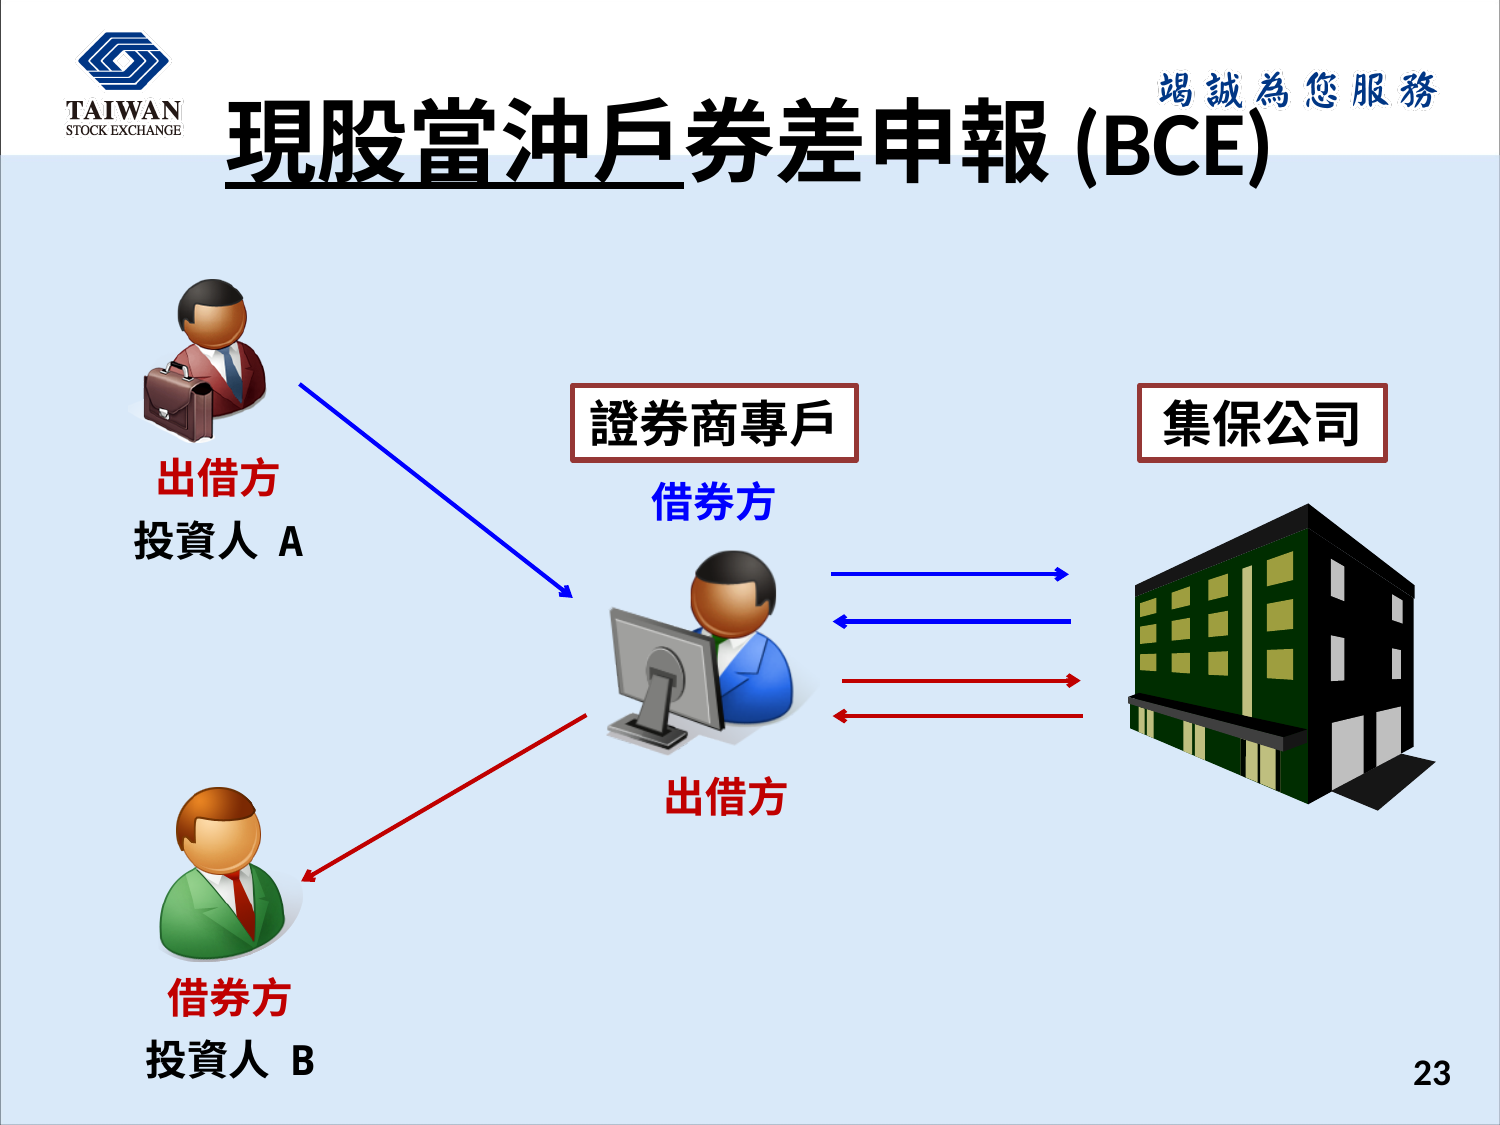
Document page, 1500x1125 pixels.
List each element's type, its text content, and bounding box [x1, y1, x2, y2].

text_box 集保公司 [1139, 385, 1386, 460]
text_box 23 [1364, 1046, 1467, 1094]
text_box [300, 385, 574, 599]
title 現股當沖戶券差申報(BCE) [74, 44, 1426, 233]
text_box 出借方 投資人 A [76, 444, 295, 572]
text_box 借券方 投資人 B [88, 964, 372, 1092]
text_box 證券商專戶 [575, 385, 857, 460]
picture [0, 0, 1500, 1125]
text_box 出借方 [620, 763, 833, 829]
text_box 借券方 [608, 468, 821, 533]
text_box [300, 715, 585, 882]
